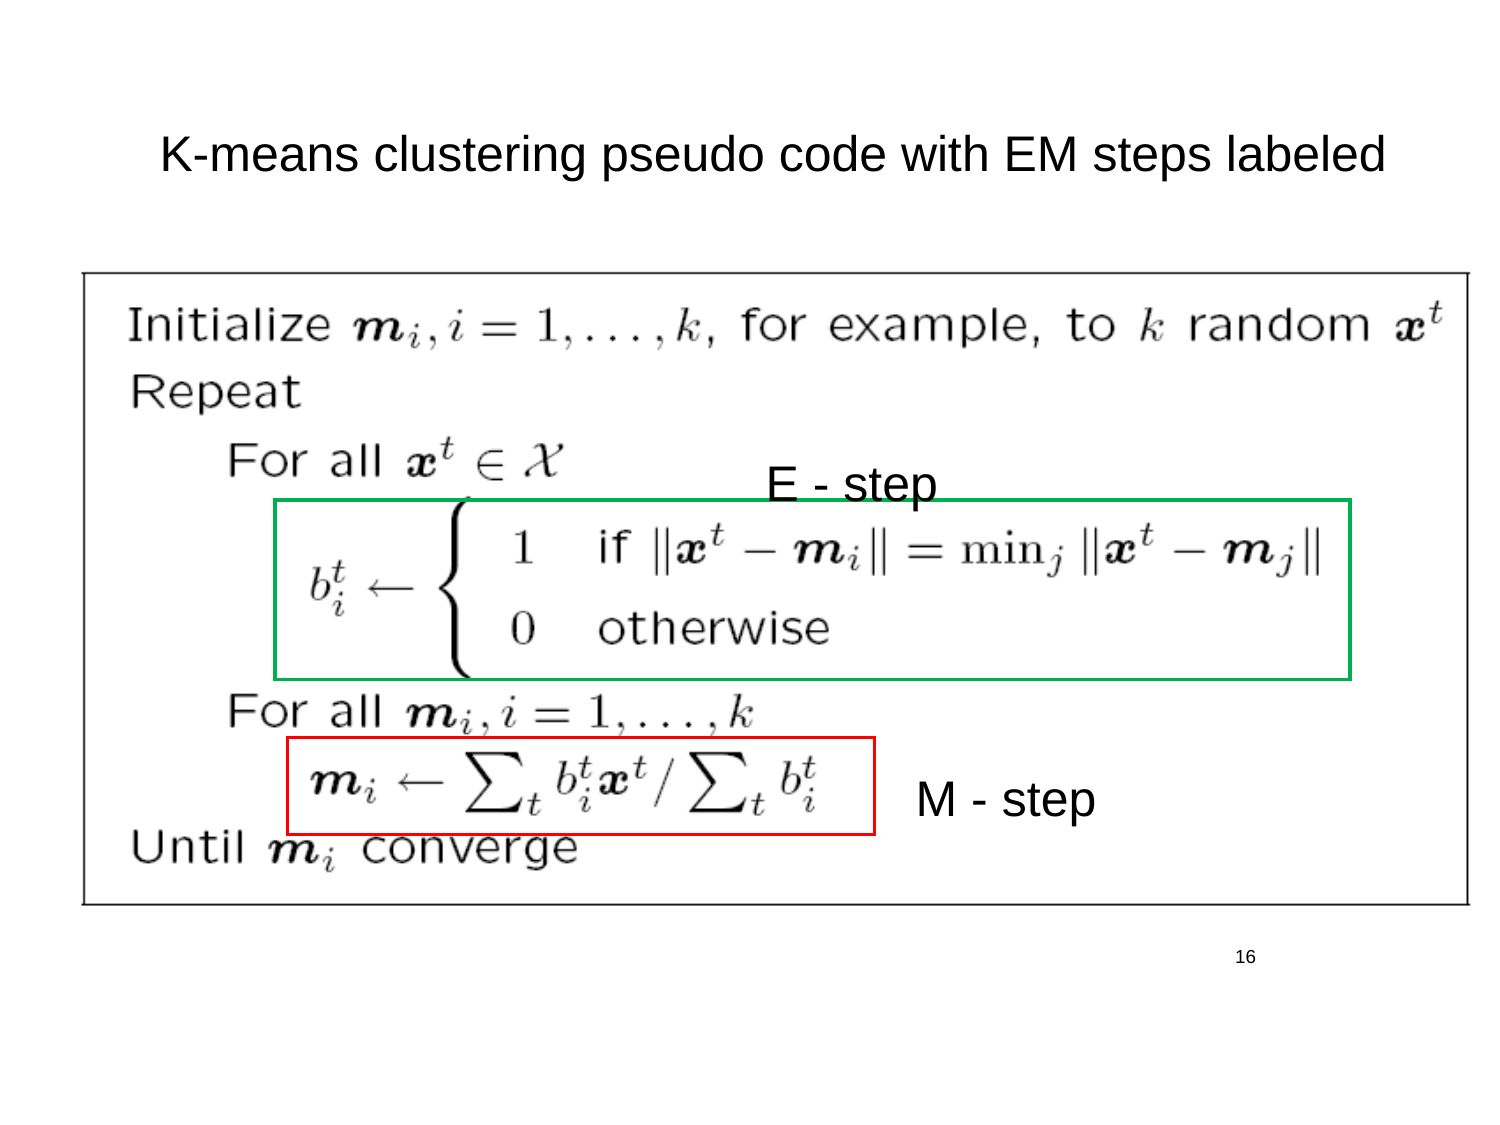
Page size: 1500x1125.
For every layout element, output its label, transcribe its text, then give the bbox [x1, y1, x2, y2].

picture [73, 262, 1474, 913]
text_box K-means clustering pseudo code with EM steps labeled [144, 114, 1403, 189]
text_box 16 [1162, 922, 1257, 968]
